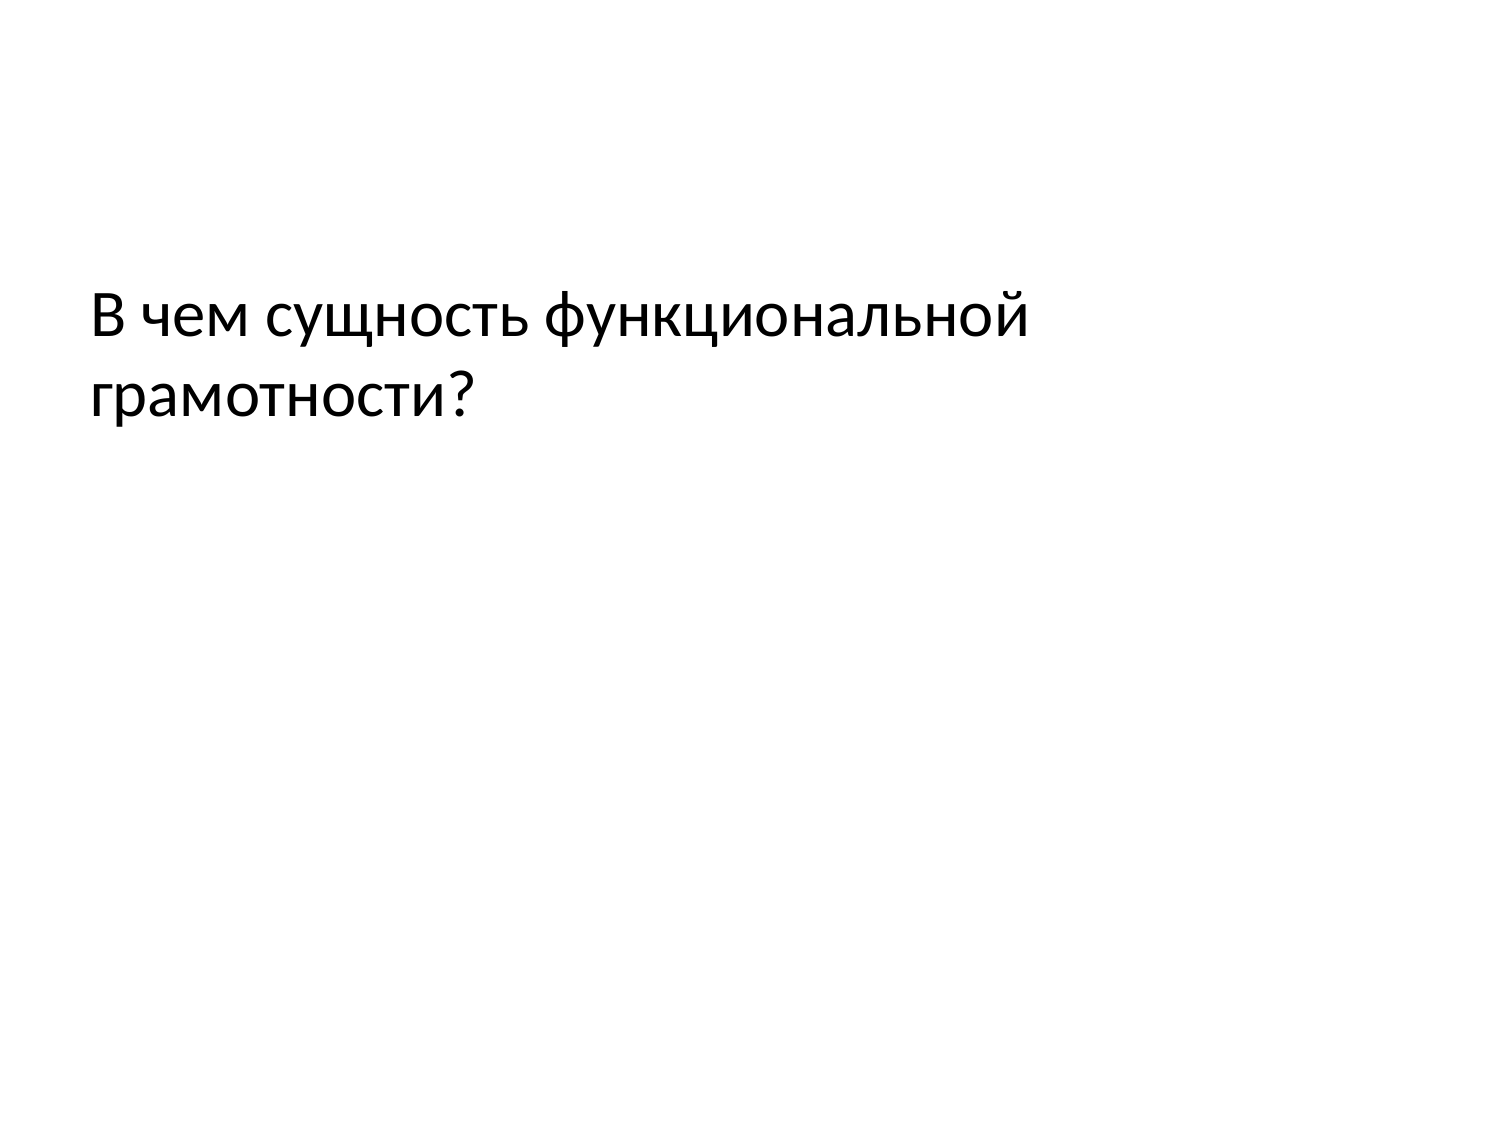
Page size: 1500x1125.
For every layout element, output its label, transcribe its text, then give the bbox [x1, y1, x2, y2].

list В чем сущность функциональной грамотности? [75, 262, 1425, 1005]
